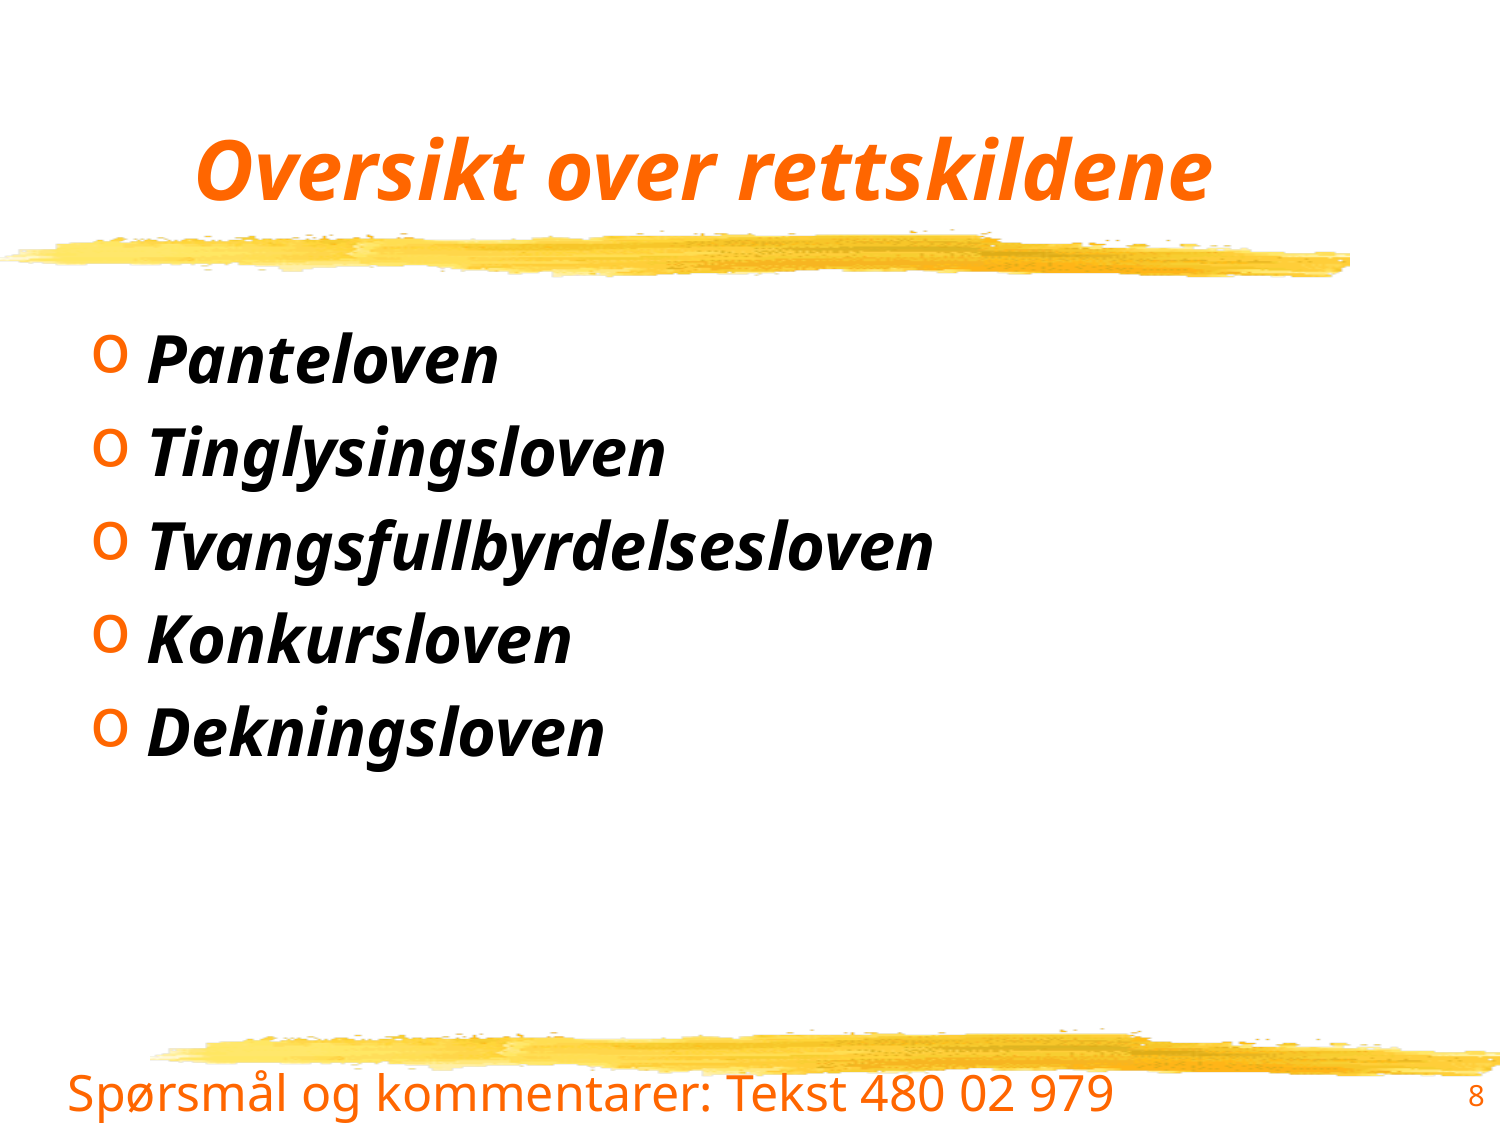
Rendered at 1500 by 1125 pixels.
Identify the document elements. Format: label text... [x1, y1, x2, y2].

title Oversikt over rettskildene [66, 37, 1342, 225]
picture [966, 1079, 980, 1087]
picture [1036, 1079, 1050, 1087]
list Panteloven Tinglysingsloven Tvangsfullbyrdelsesloven Konkursloven Dekningsloven [75, 309, 1417, 1000]
picture [0, 224, 1350, 288]
picture [150, 1023, 1500, 1087]
picture [897, 1078, 910, 1087]
picture [1093, 1079, 1107, 1087]
picture [924, 1079, 938, 1087]
slide_number 8 [1399, 1049, 1500, 1125]
